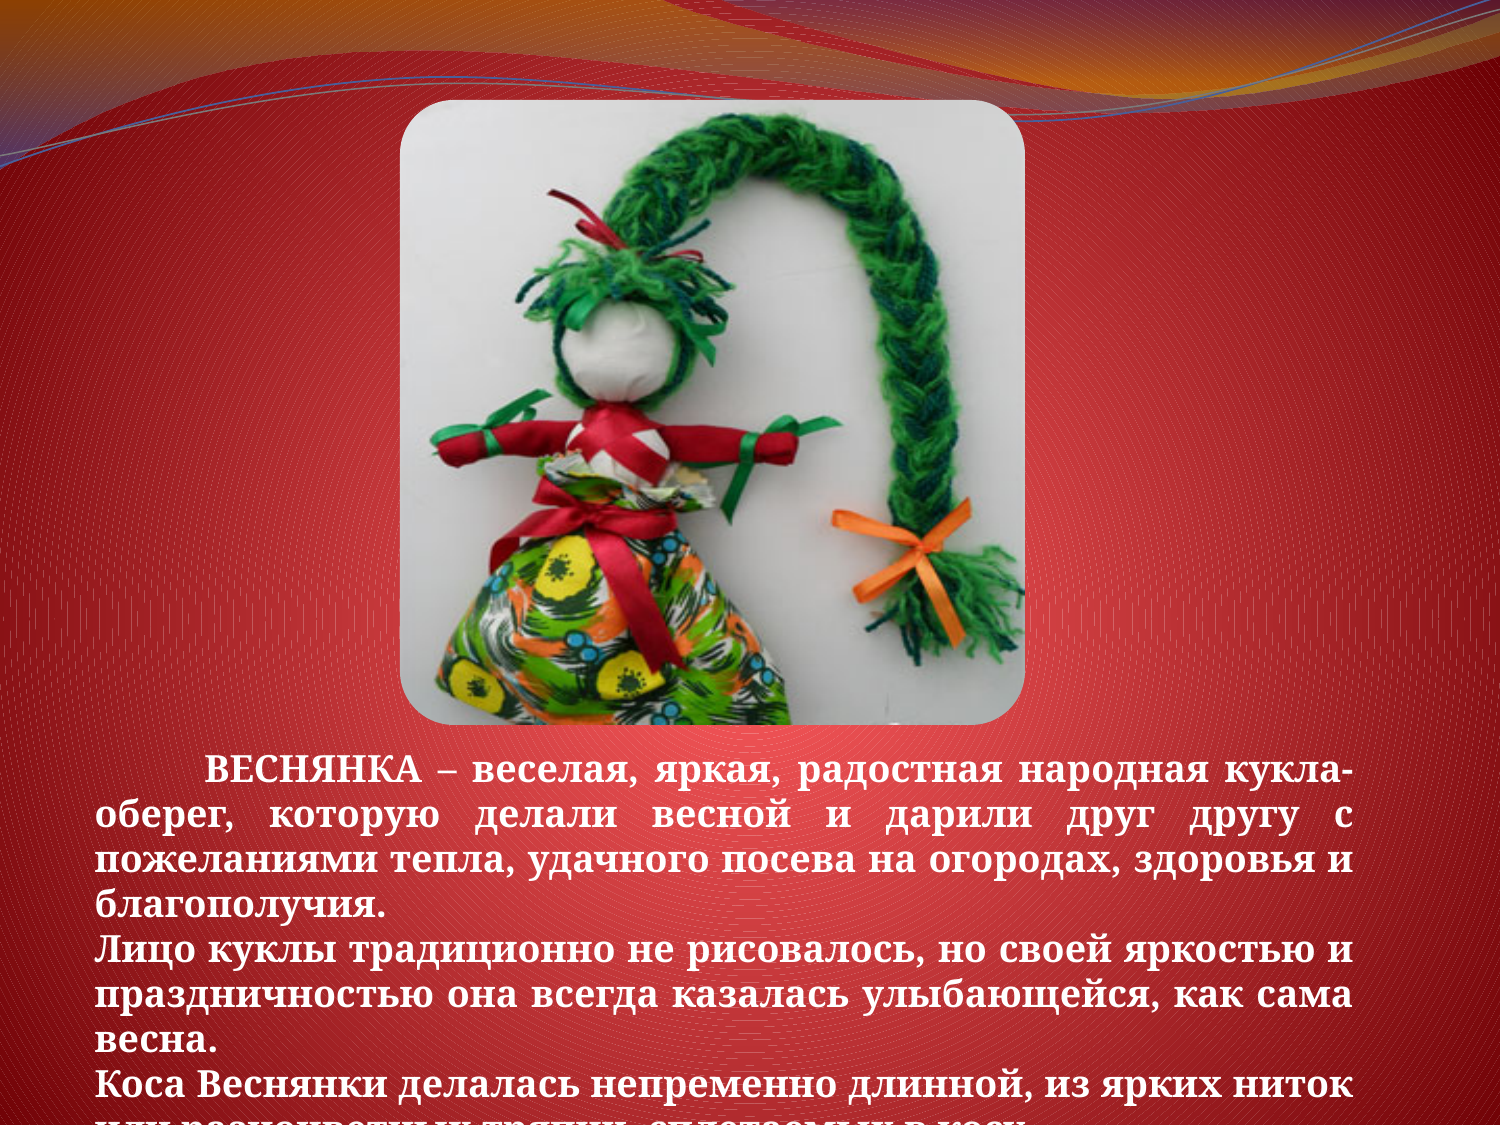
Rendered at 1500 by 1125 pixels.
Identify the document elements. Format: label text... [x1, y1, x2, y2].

picture [399, 99, 1026, 726]
list ВЕСНЯНКА – веселая, яркая, радостная народная кукла-оберег, которую делали весной и дарили друг другу с пожеланиями тепла, удачного посева на огородах, здоровья и благополучия. Лицо куклы традиционно не рисовалось, но своей яркостью и праздничностью она всегда казалась улыбающейся, как сама весна. Коса Веснянки делалась непременно длинной, из ярких ниток или разноцветных тряпиц, сплетаемых в косу. [86, 737, 1363, 1113]
